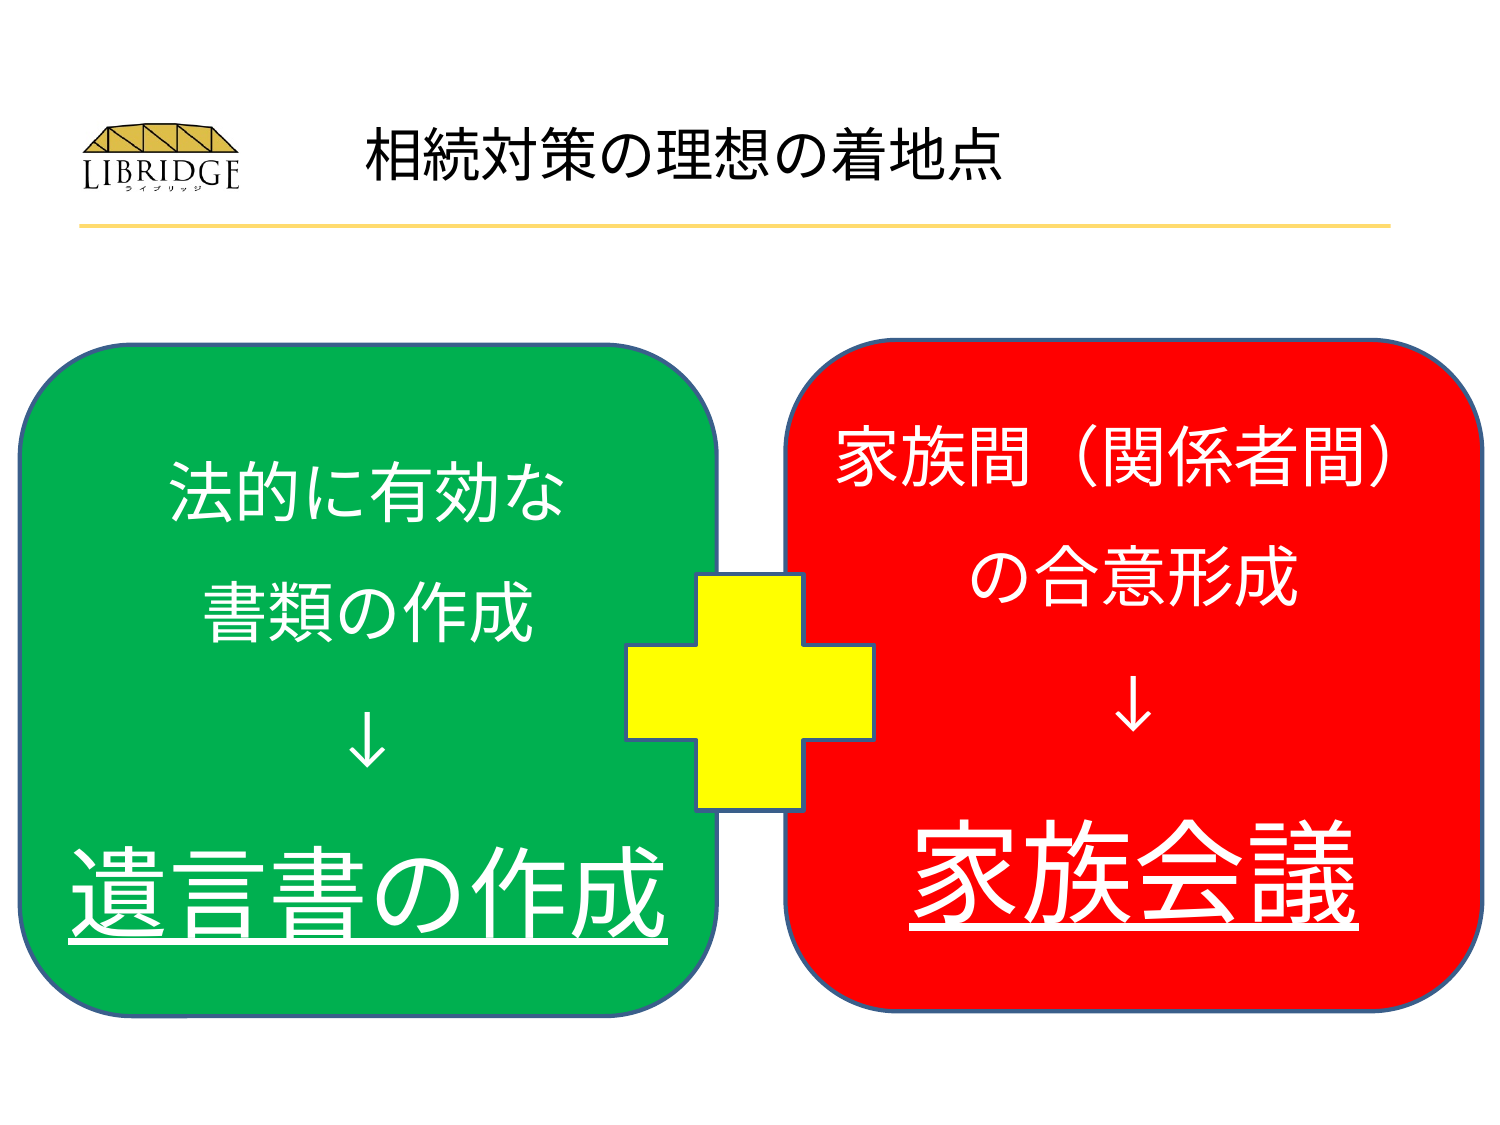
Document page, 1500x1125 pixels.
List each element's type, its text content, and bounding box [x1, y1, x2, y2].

text_box 法的に有効な 書類の作成 ↓ 遺言書の作成 [17, 342, 719, 1019]
text_box 相続対策の理想の着地点 [349, 110, 1021, 196]
text_box [624, 572, 876, 813]
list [52, 66, 263, 275]
text_box 家族間（関係者間）の合意形成 ↓ 家族会議 [783, 337, 1485, 1014]
